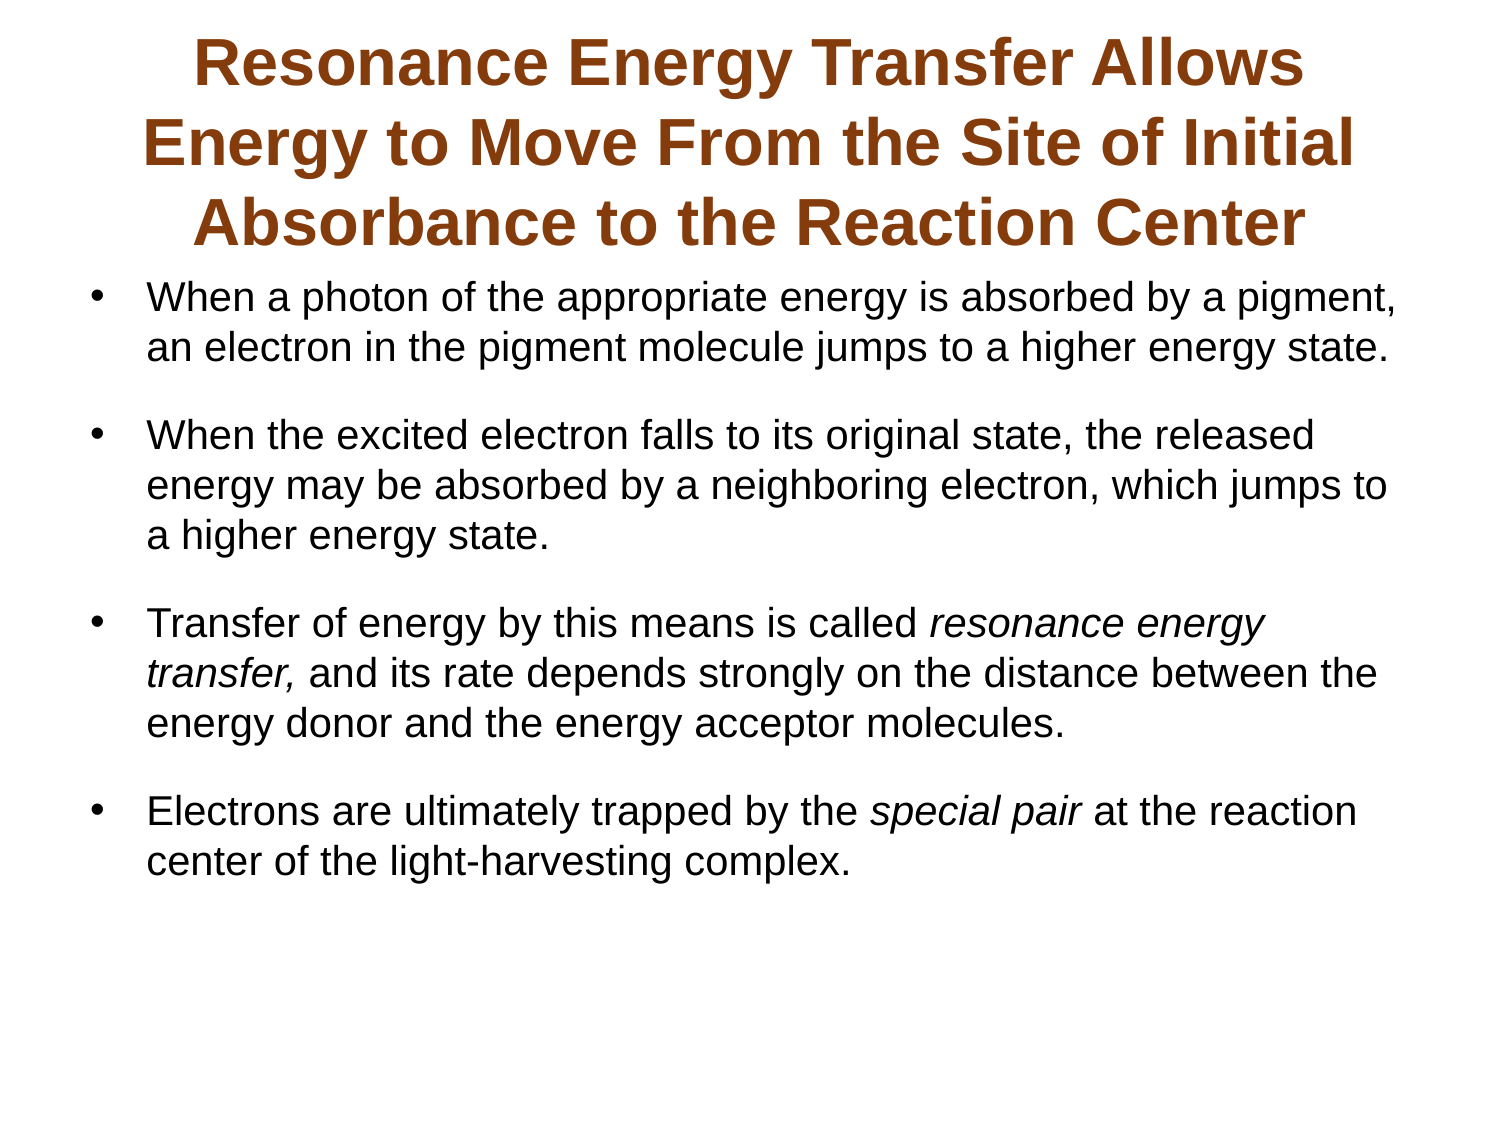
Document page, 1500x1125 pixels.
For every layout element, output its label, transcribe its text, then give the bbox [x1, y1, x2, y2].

list When a photon of the appropriate energy is absorbed by a pigment, an electron in the pigment molecule jumps to a higher energy state. When the excited electron falls to its original state, the released energy may be absorbed by a neighboring electron, which jumps to a higher energy state. Transfer of energy by this means is called resonance energy transfer, and its rate depends strongly on the distance between the energy donor and the energy acceptor molecules. Electrons are ultimately trapped by the special pair at the reaction center of the light-harvesting complex. [75, 262, 1425, 1005]
title Resonance Energy Transfer Allows Energy to Move From the Site of Initial Absorbance to the Reaction Center [75, 45, 1425, 233]
